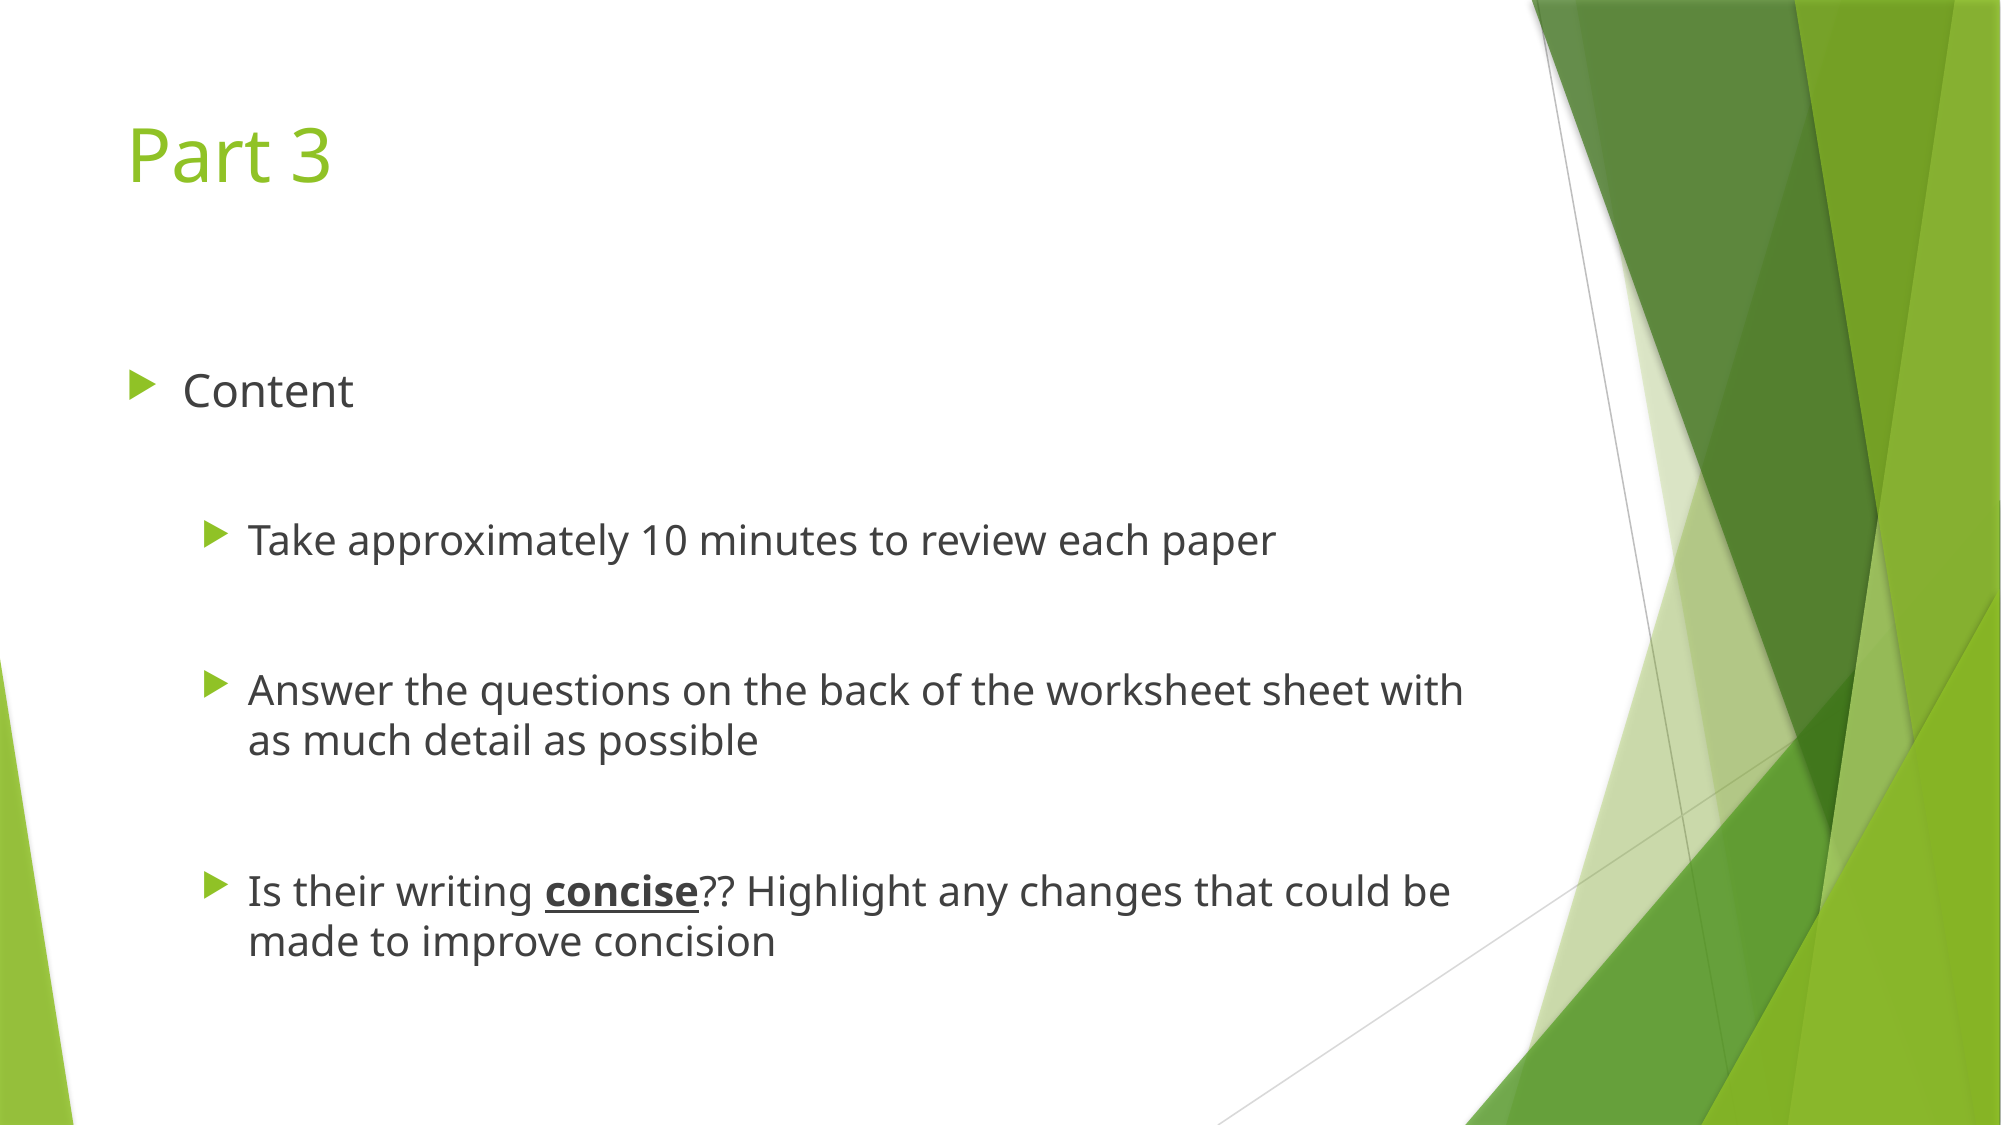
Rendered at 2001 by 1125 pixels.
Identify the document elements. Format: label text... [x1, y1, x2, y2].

title Part 3 [111, 99, 1522, 317]
list Content Take approximately 10 minutes to review each paper Answer the questions on the back of the worksheet sheet with as much detail as possible Is their writing concise?? Highlight any changes that could be made to improve concision [111, 354, 1522, 992]
